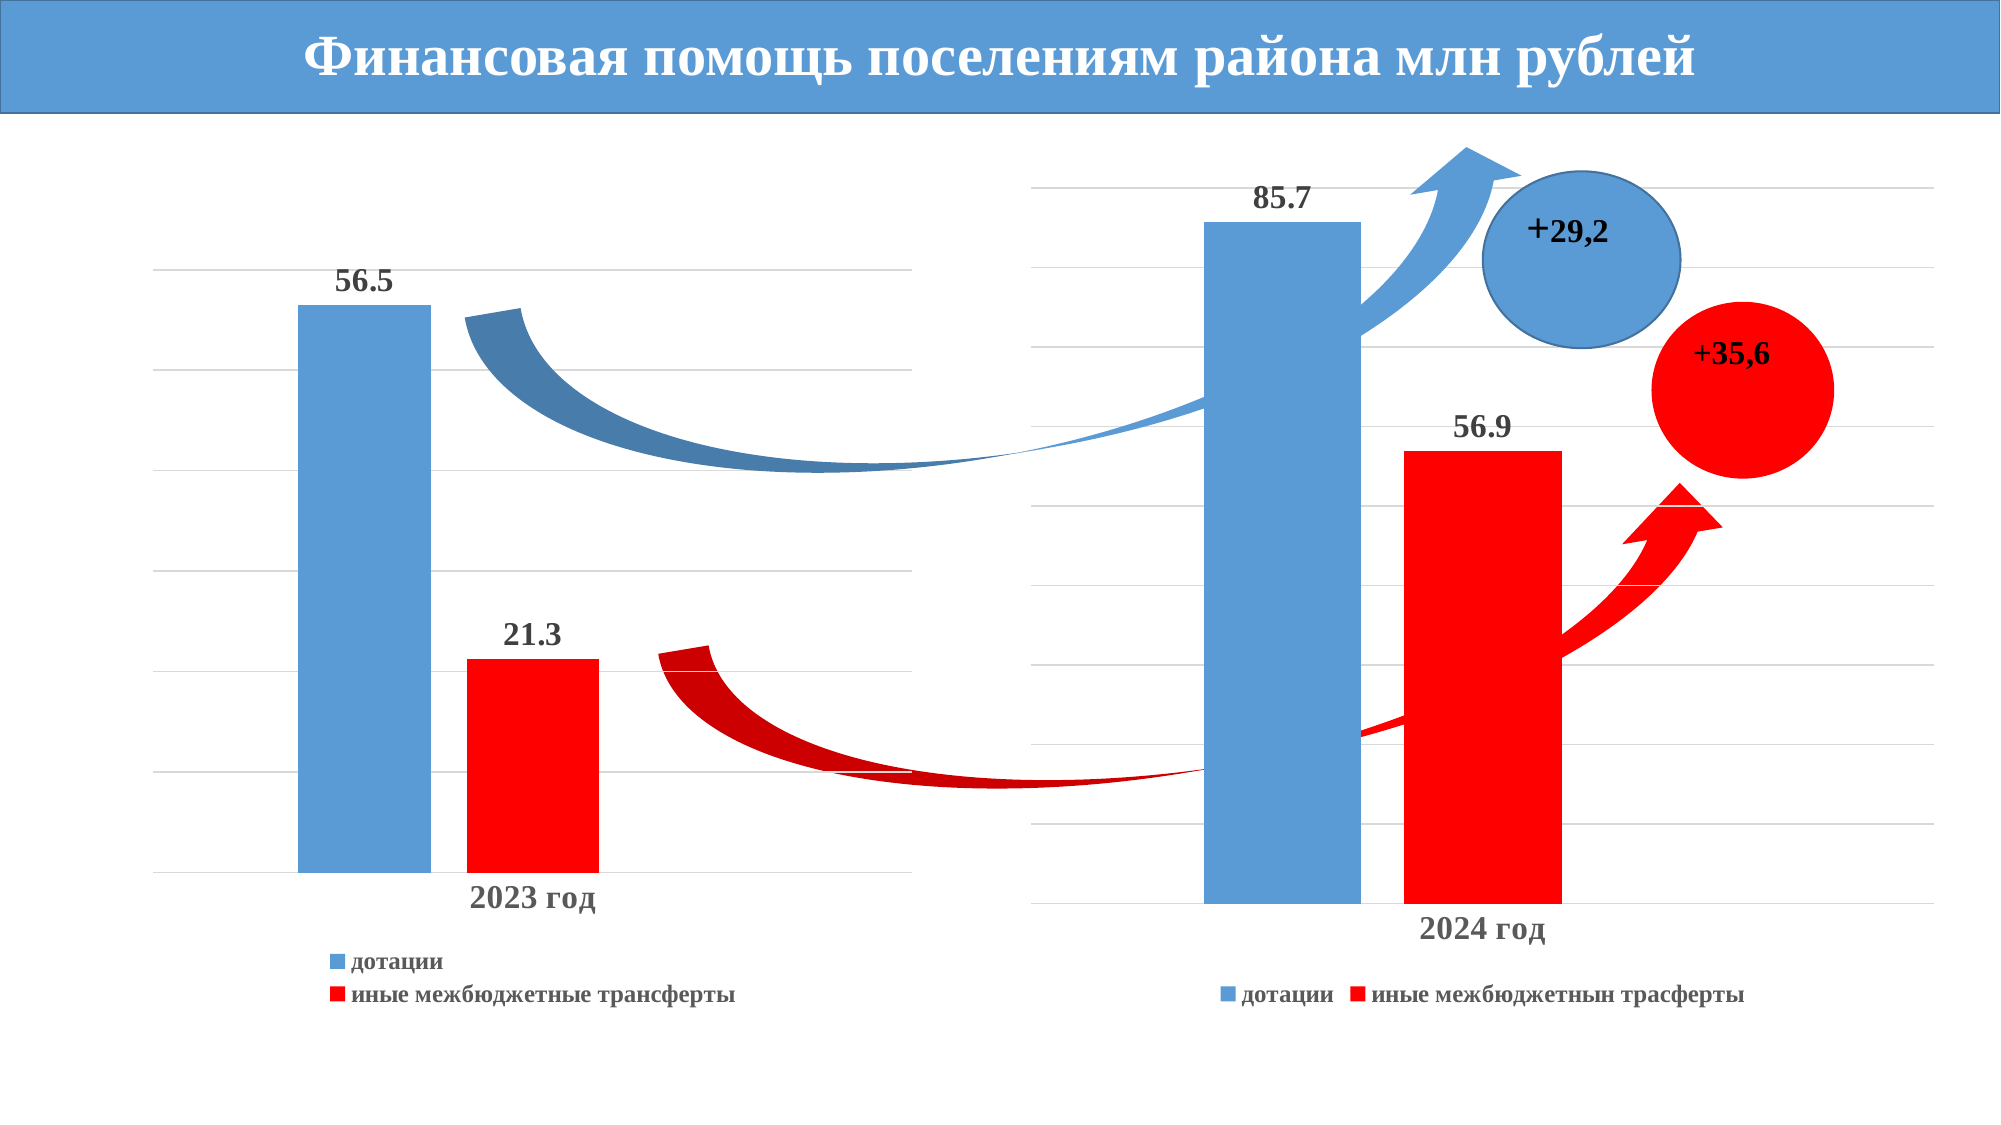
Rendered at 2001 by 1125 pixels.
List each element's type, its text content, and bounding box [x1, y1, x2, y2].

text_box [1437, 145, 1513, 170]
text_box [929, 785, 1012, 790]
text_box [929, 452, 1012, 468]
title Финансовая помощь поселениям района млн рублей [0, 0, 2000, 114]
text_box [929, 771, 1012, 781]
chart [137, 254, 929, 1014]
chart [1012, 170, 1954, 1014]
